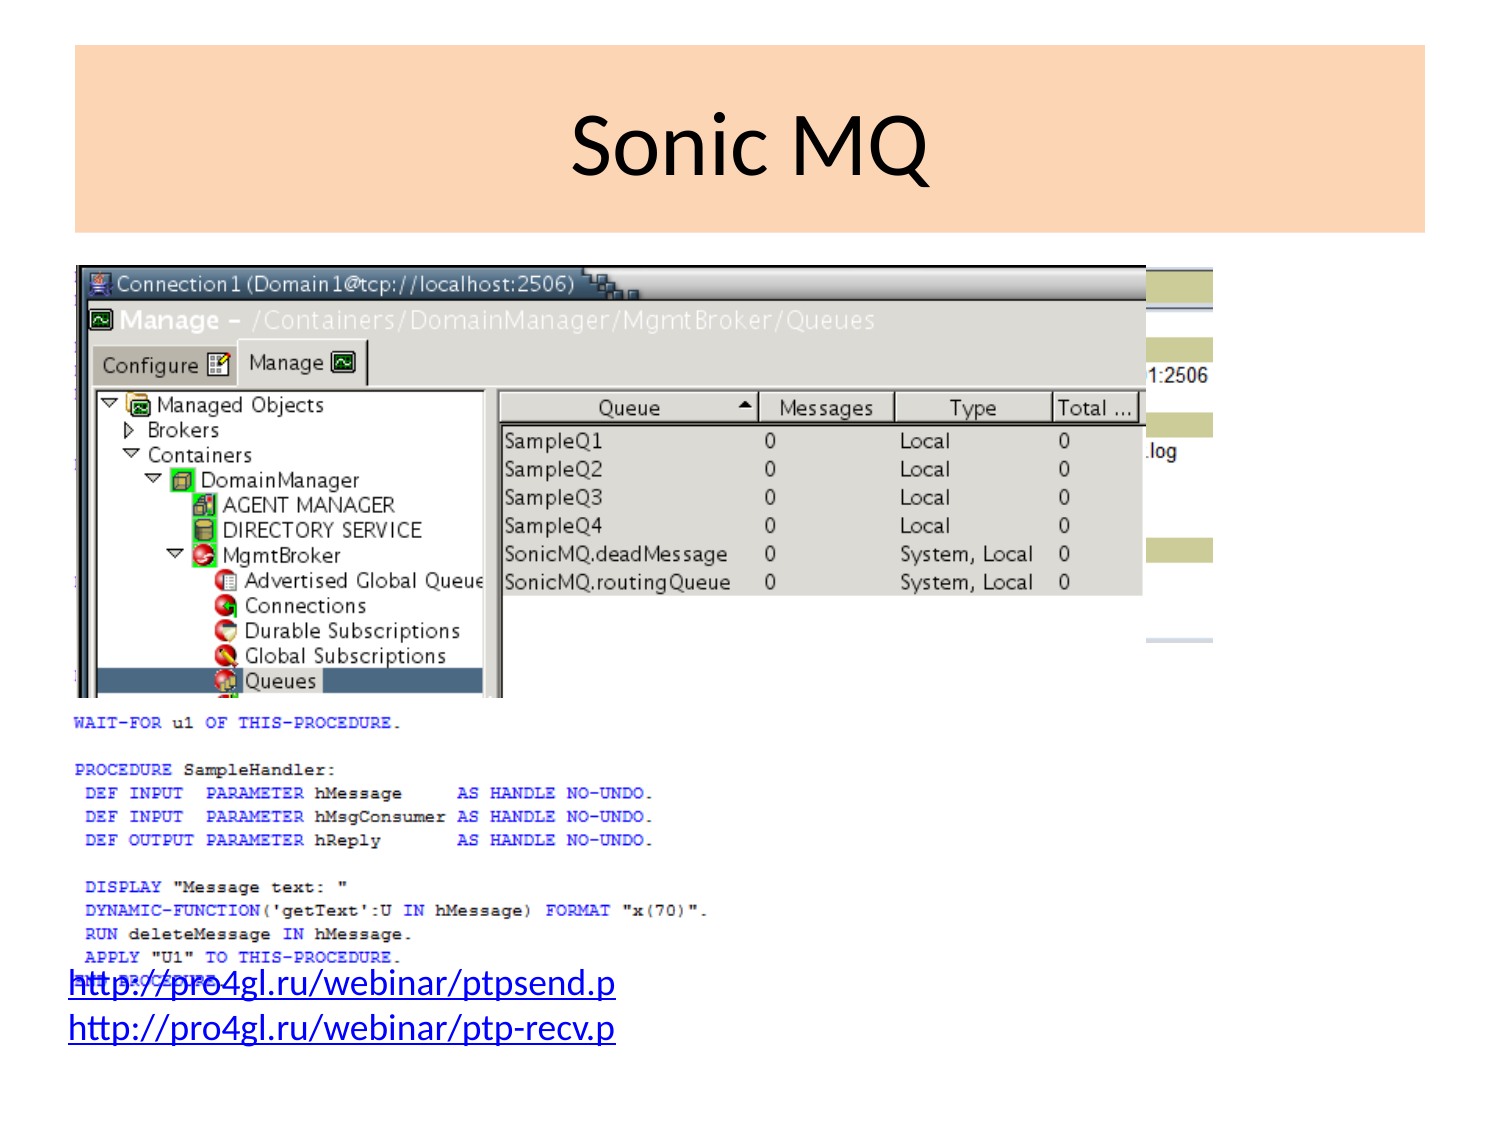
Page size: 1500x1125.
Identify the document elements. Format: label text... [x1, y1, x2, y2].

picture [71, 265, 1213, 1003]
title Sonic MQ [75, 45, 1425, 233]
text_box http://pro4gl.ru/webinar/ptpsend.p http://pro4gl.ru/webinar/ptp-recv.p [53, 950, 1447, 1100]
